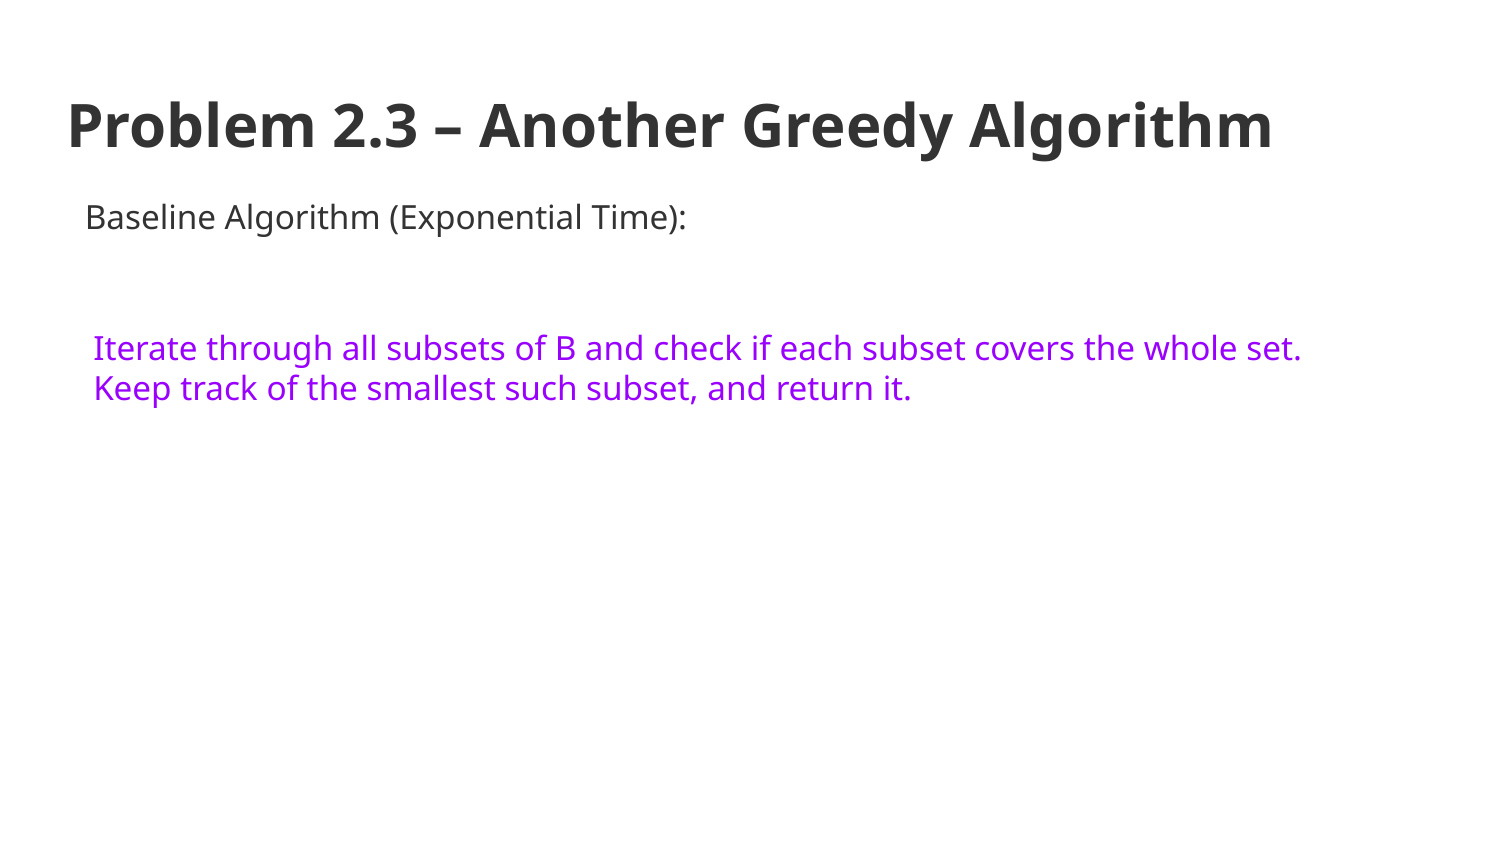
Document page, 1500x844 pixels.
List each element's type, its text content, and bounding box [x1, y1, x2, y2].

title Problem 2.3 – Another Greedy Algorithm [51, 72, 1449, 175]
list Baseline Algorithm (Exponential Time): [51, 175, 1449, 750]
text_box Iterate through all subsets of B and check if each subset covers the whole set. Keep track of the smallest such subset, and return it. [57, 312, 1371, 423]
